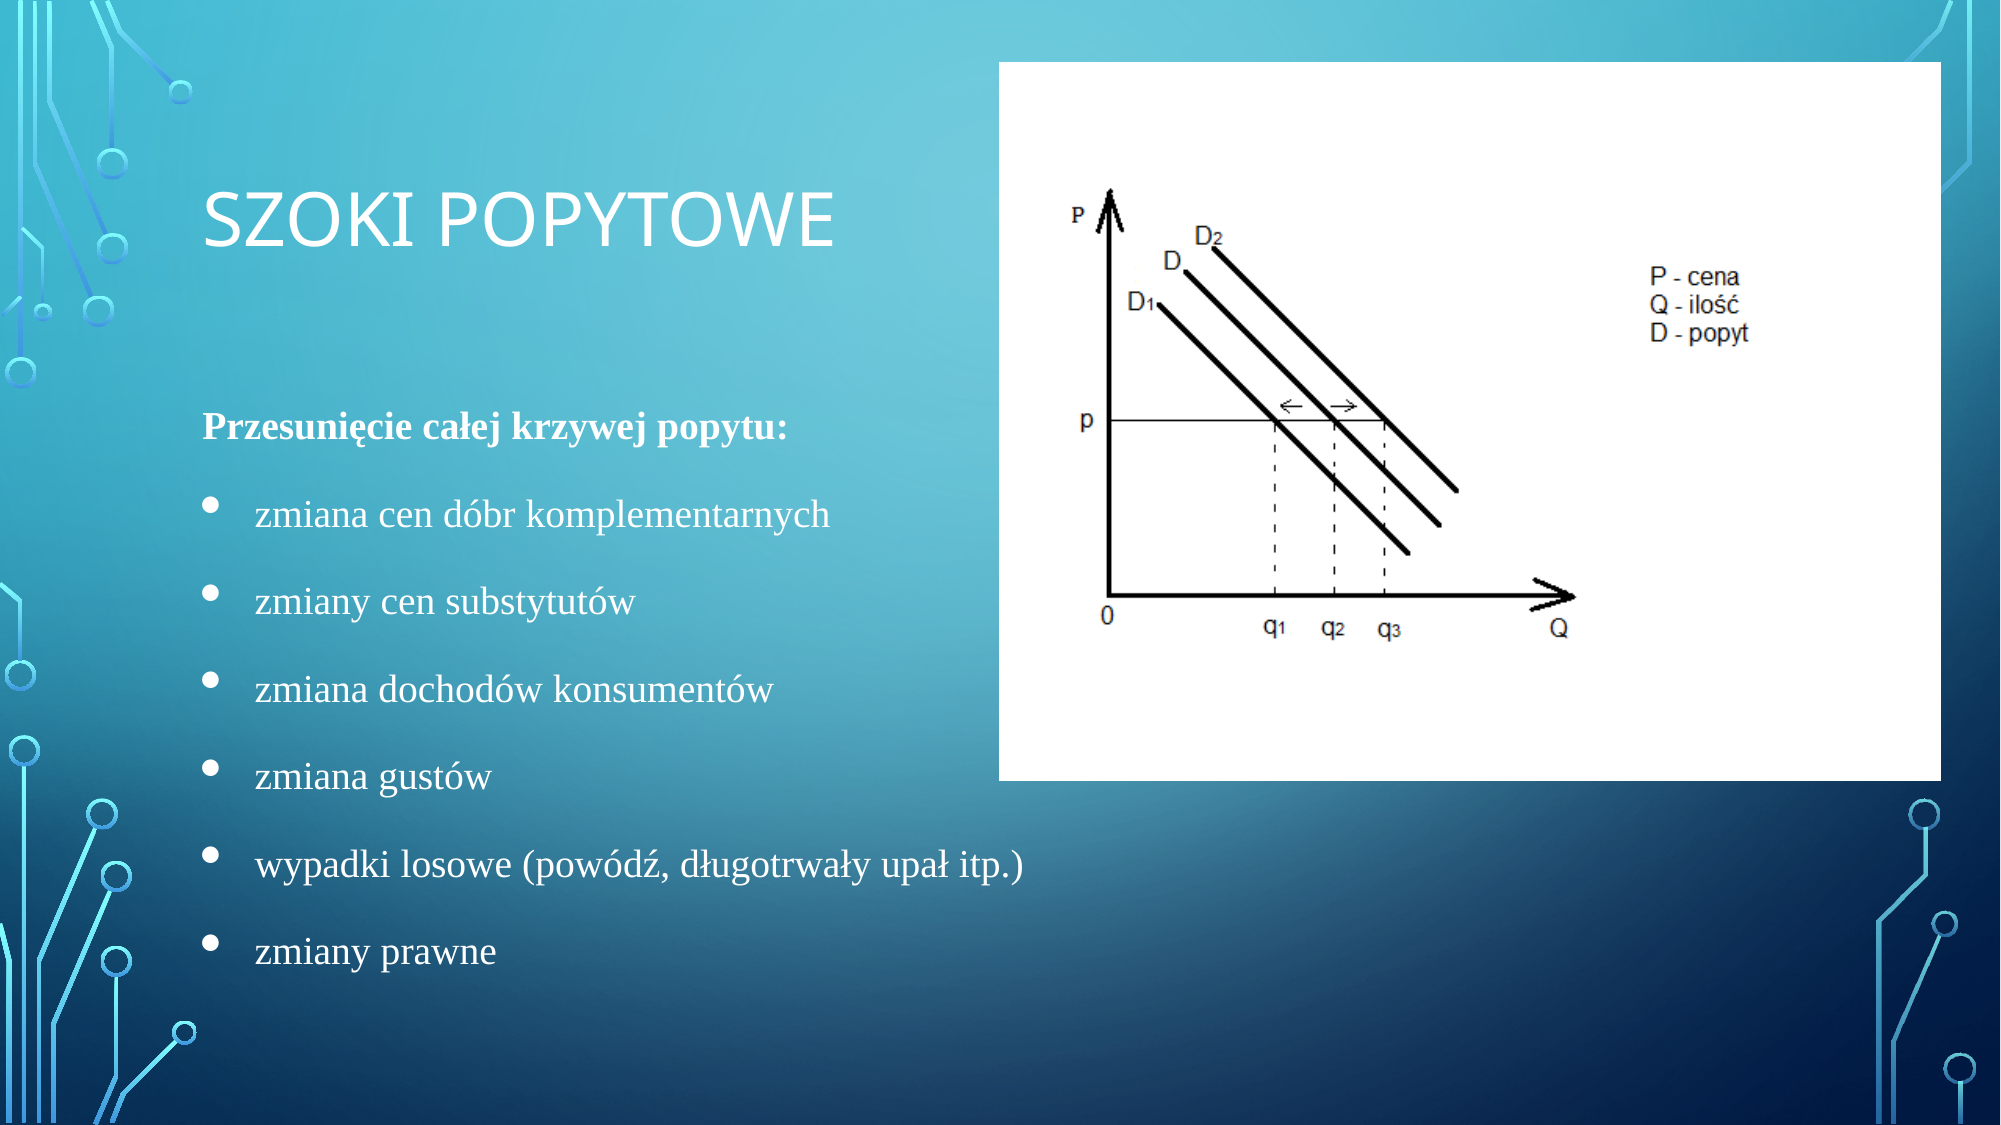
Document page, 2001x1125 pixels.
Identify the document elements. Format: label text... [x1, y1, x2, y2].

list Przesunięcie całej krzywej popytu: zmiana cen dóbr komplementarnych zmiany cen substytutów zmiana dochodów konsumentów zmiana gustów wypadki losowe (powódź, długotrwały upał itp.) zmiany prawne [187, 369, 1813, 982]
title Szoki popytowe [187, 101, 999, 344]
picture [999, 61, 1941, 782]
